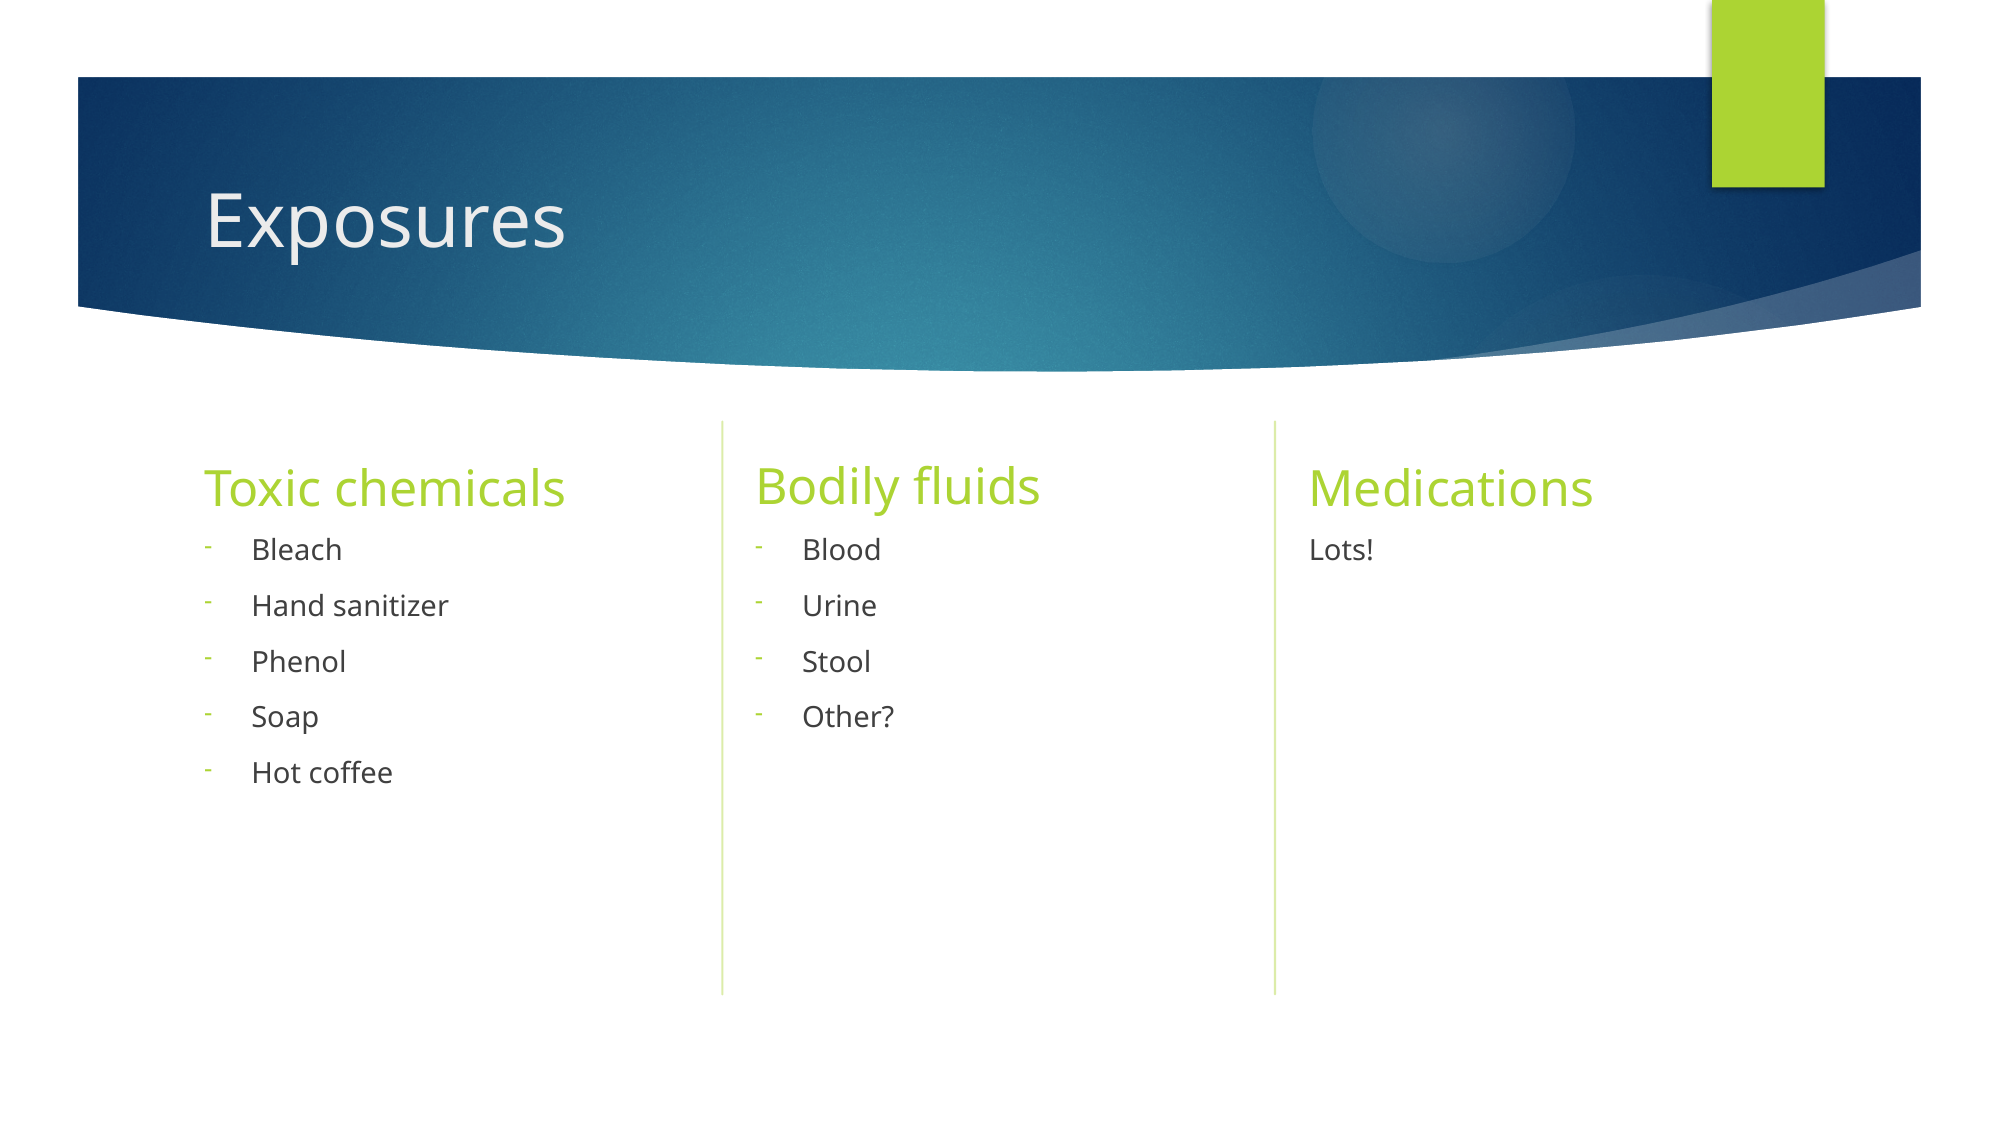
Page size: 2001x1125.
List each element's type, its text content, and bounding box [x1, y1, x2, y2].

list Lots! [1293, 523, 1813, 989]
list Medications [1293, 429, 1813, 523]
list Toxic chemicals [189, 429, 703, 523]
list Bleach Hand sanitizer Phenol Soap Hot coffee [189, 523, 703, 989]
title Exposures [189, 159, 1627, 276]
list Bodily fluids [740, 427, 1257, 522]
list Blood Urine Stool Other? [740, 523, 1257, 989]
